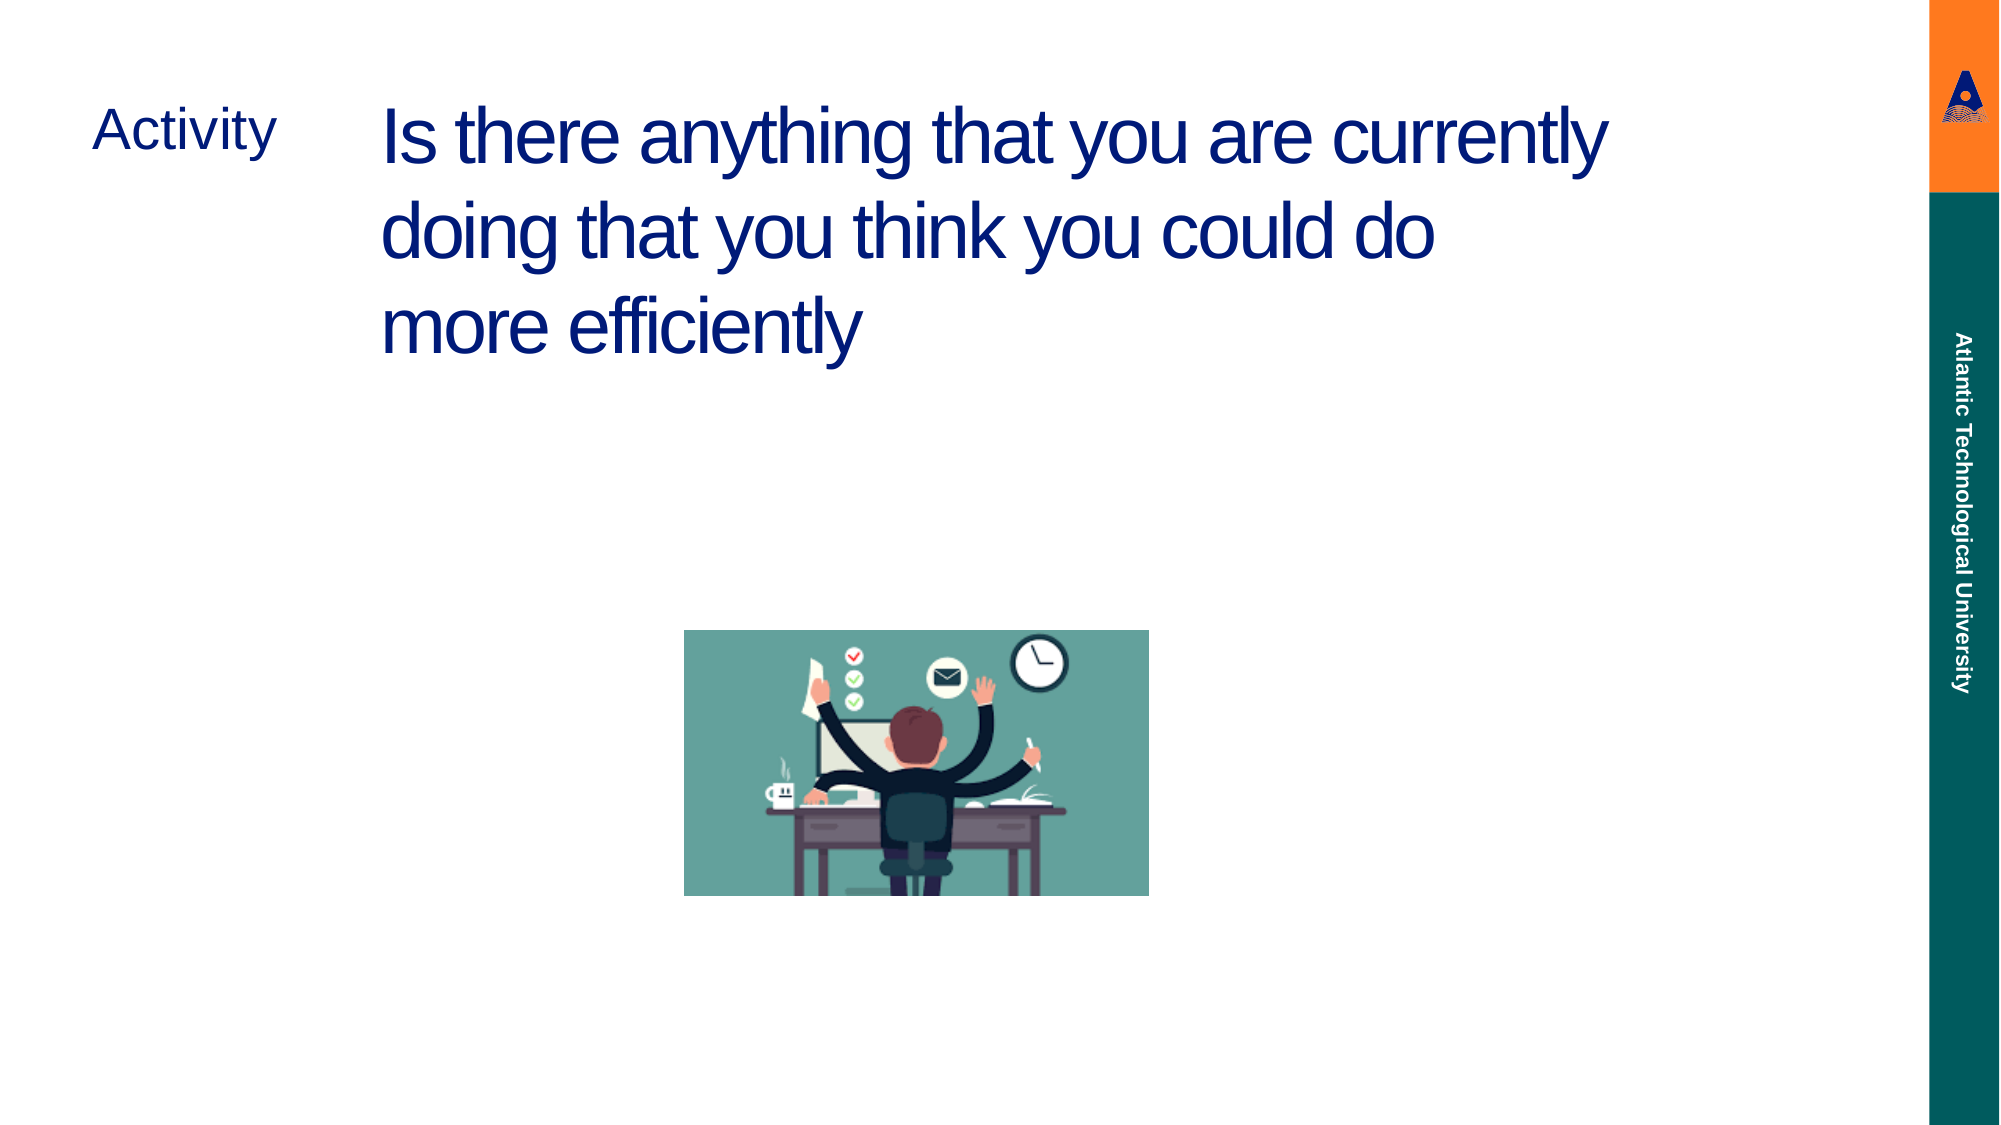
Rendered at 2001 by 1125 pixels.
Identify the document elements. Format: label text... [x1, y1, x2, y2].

picture [683, 630, 1149, 896]
picture [1941, 70, 1990, 123]
list Activity [92, 99, 321, 350]
title Is there anything that you are currently doing that you think you could do more efficiently [380, 84, 1618, 984]
